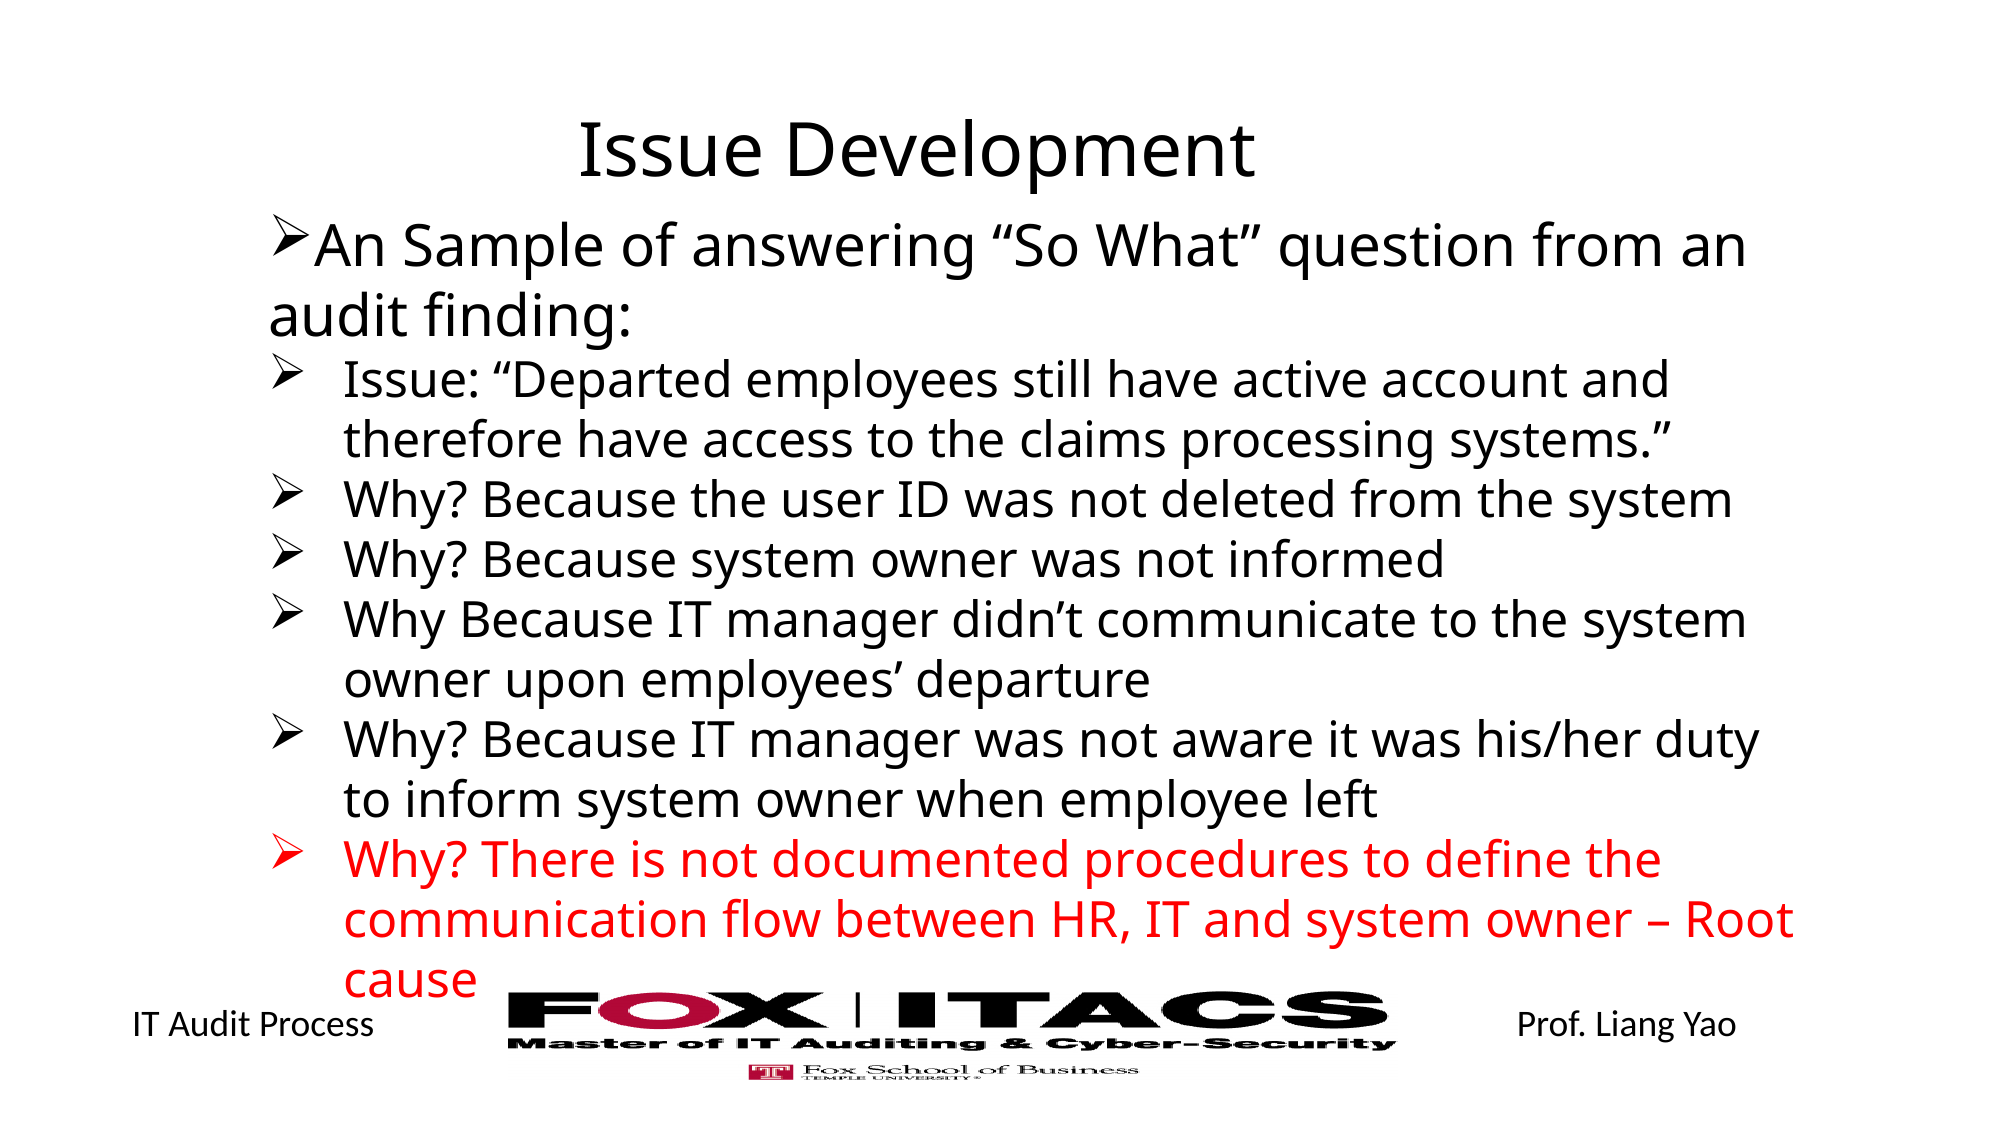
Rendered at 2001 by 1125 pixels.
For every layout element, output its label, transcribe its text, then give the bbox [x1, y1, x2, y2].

picture [508, 991, 1398, 1080]
text_box Issue Development [223, 94, 1683, 200]
text_box IT Audit Process [117, 991, 429, 1051]
text_box An Sample of answering “So What” question from an audit finding: Issue: “Departed employees still have active account and therefore have access to the claims processing systems.” Why? Because the user ID was not deleted from the system Why? Because system owner was not informed Why Because IT manager didn’t communicate to the system owner upon employees’ departure Why? Because IT manager was not aware it was his/her duty to inform system owner when employee left Why? There is not documented procedures to define the communication flow between HR, IT and system owner – Root cause [253, 200, 1821, 1016]
text_box Prof. Liang Yao [1502, 1016, 1787, 1051]
